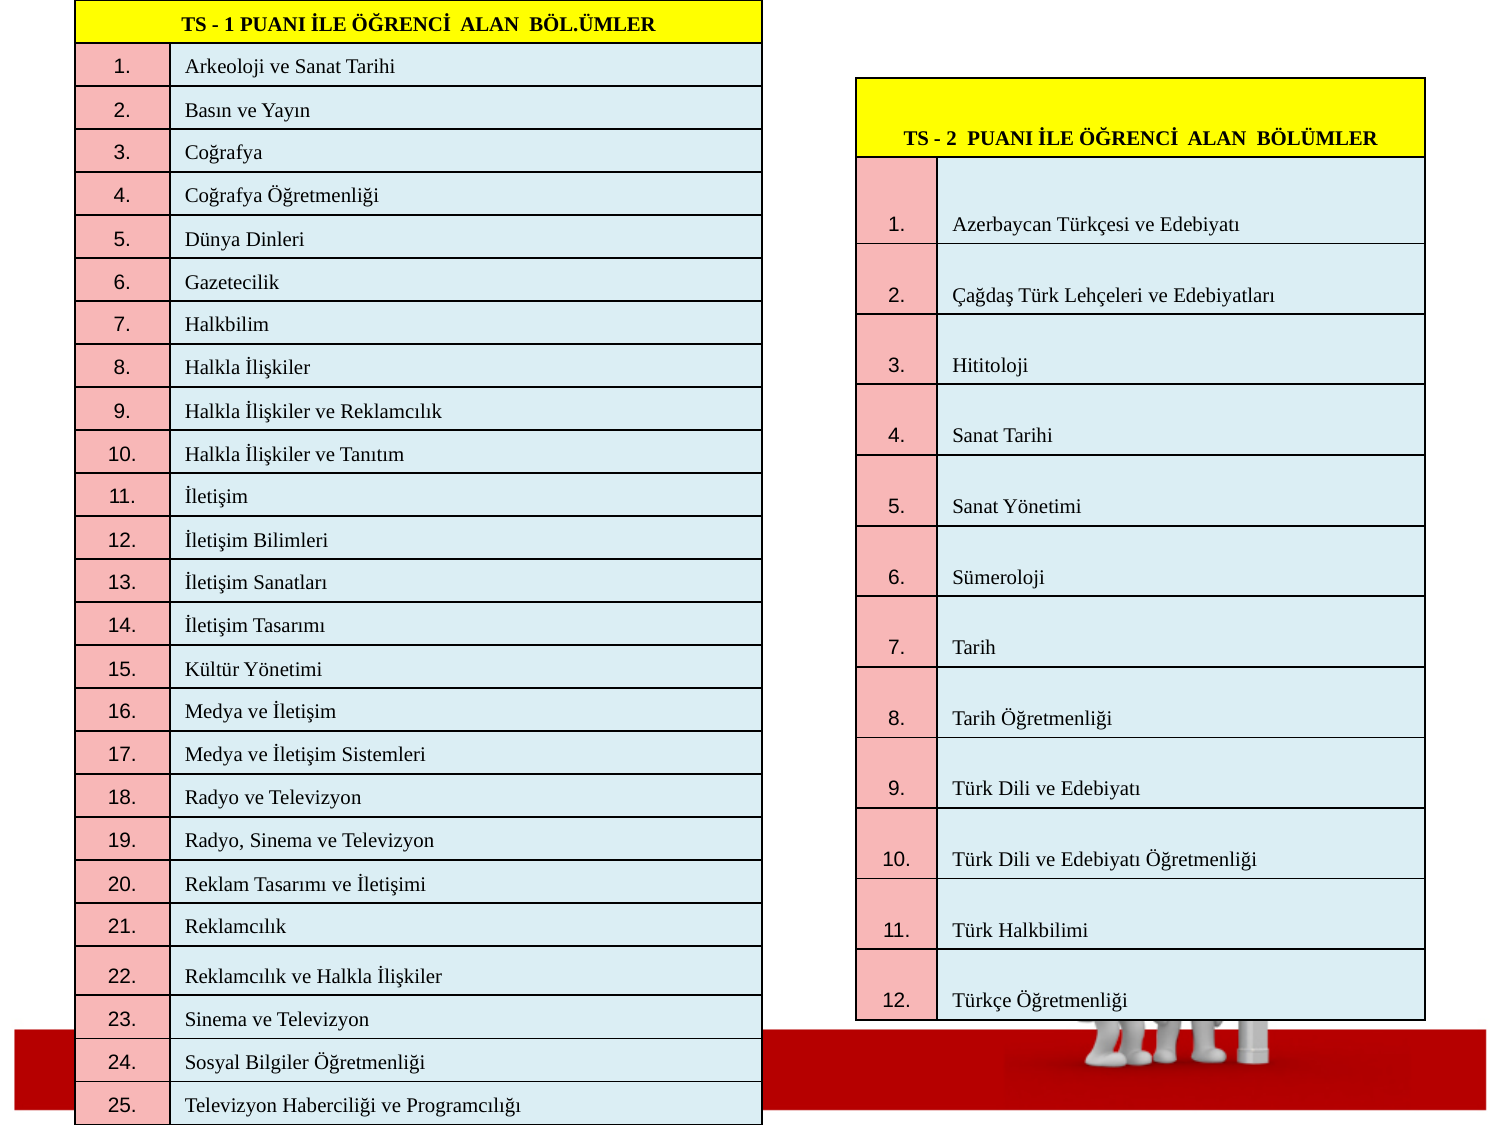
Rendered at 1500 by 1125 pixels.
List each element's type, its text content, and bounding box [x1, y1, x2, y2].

table_cell Türkçe Öğretmenliği [938, 950, 1424, 1019]
table_cell 24. [76, 1039, 169, 1081]
table_cell Türk Dili ve Edebiyatı Öğretmenliği [938, 809, 1424, 878]
table_cell İletişim Tasarımı [171, 603, 761, 644]
table_cell 4. [76, 173, 169, 214]
table_header TS - 2 PUANI İLE ÖĞRENCİ ALAN BÖLÜMLER [857, 79, 1424, 156]
table_cell 19. [76, 818, 169, 859]
table_cell Reklamcılık ve Halkla İlişkiler [171, 947, 761, 994]
table_cell 4. [857, 385, 936, 454]
table_cell Medya ve İletişim [171, 689, 761, 730]
table_cell Televizyon Haberciliği ve Programcılığı [171, 1082, 761, 1124]
table_cell Sanat Yönetimi [938, 456, 1424, 525]
table_cell Çağdaş Türk Lehçeleri ve Edebiyatları [938, 244, 1424, 313]
table_cell Radyo ve Televizyon [171, 775, 761, 816]
table_cell 16. [76, 689, 169, 730]
table_cell 7. [857, 597, 936, 666]
table_cell 22. [76, 947, 169, 994]
table_cell 10. [76, 431, 169, 472]
table_cell 10. [857, 809, 936, 878]
table_cell Dünya Dinleri [171, 216, 761, 257]
picture [763, 0, 1500, 1125]
picture [0, 0, 74, 1125]
table_cell 2. [76, 87, 169, 128]
table_cell Coğrafya [171, 130, 761, 171]
table_cell Halkla İlişkiler ve Tanıtım [171, 431, 761, 472]
table_cell Reklam Tasarımı ve İletişimi [171, 861, 761, 902]
table_cell Sinema ve Televizyon [171, 996, 761, 1038]
table_cell 21. [76, 904, 169, 945]
table_cell 12. [857, 950, 936, 1019]
table_cell 6. [76, 259, 169, 300]
table_cell İletişim [171, 474, 761, 515]
table_cell 5. [76, 216, 169, 257]
table_cell 18. [76, 775, 169, 816]
table_cell 25. [76, 1082, 169, 1124]
table_cell İletişim Bilimleri [171, 517, 761, 558]
table_header TS - 1 PUANI İLE ÖĞRENCİ ALAN BÖL.ÜMLER [76, 1, 761, 42]
table_cell Halkla İlişkiler [171, 345, 761, 386]
table_cell Kültür Yönetimi [171, 646, 761, 687]
table_cell Basın ve Yayın [171, 87, 761, 128]
table_cell 13. [76, 560, 169, 601]
table_cell Azerbaycan Türkçesi ve Edebiyatı [938, 158, 1424, 243]
table_cell Radyo, Sinema ve Televizyon [171, 818, 761, 859]
table_cell 12. [76, 517, 169, 558]
table_cell 11. [857, 879, 936, 948]
table_cell Reklamcılık [171, 904, 761, 945]
table_cell Hititoloji [938, 315, 1424, 383]
table_cell İletişim Sanatları [171, 560, 761, 601]
table_cell 17. [76, 732, 169, 773]
table_cell Gazetecilik [171, 259, 761, 300]
table_cell Türk Dili ve Edebiyatı [938, 738, 1424, 807]
table_cell 2. [857, 244, 936, 313]
table_cell 14. [76, 603, 169, 644]
table_cell 9. [857, 738, 936, 807]
table_cell Tarih Öğretmenliği [938, 668, 1424, 737]
table_cell 11. [76, 474, 169, 515]
table_cell 8. [76, 345, 169, 386]
table_cell 3. [76, 130, 169, 171]
table_cell 23. [76, 996, 169, 1038]
table_cell Sümeroloji [938, 527, 1424, 595]
table_cell Coğrafya Öğretmenliği [171, 173, 761, 214]
table_cell Sanat Tarihi [938, 385, 1424, 454]
table_cell 15. [76, 646, 169, 687]
table_cell Türk Halkbilimi [938, 879, 1424, 948]
table_cell 20. [76, 861, 169, 902]
table_cell Tarih [938, 597, 1424, 666]
table_cell 8. [857, 668, 936, 737]
table_cell Sosyal Bilgiler Öğretmenliği [171, 1039, 761, 1081]
table_cell 5. [857, 456, 936, 525]
table_cell Arkeoloji ve Sanat Tarihi [171, 44, 761, 85]
table_cell 7. [76, 302, 169, 343]
table_cell Halkbilim [171, 302, 761, 343]
table_cell 9. [76, 388, 169, 429]
table_cell 3. [857, 315, 936, 383]
table_cell Medya ve İletişim Sistemleri [171, 732, 761, 773]
table_cell 6. [857, 527, 936, 595]
table_cell 1. [76, 44, 169, 85]
table_cell 1. [857, 158, 936, 243]
table_cell Halkla İlişkiler ve Reklamcılık [171, 388, 761, 429]
